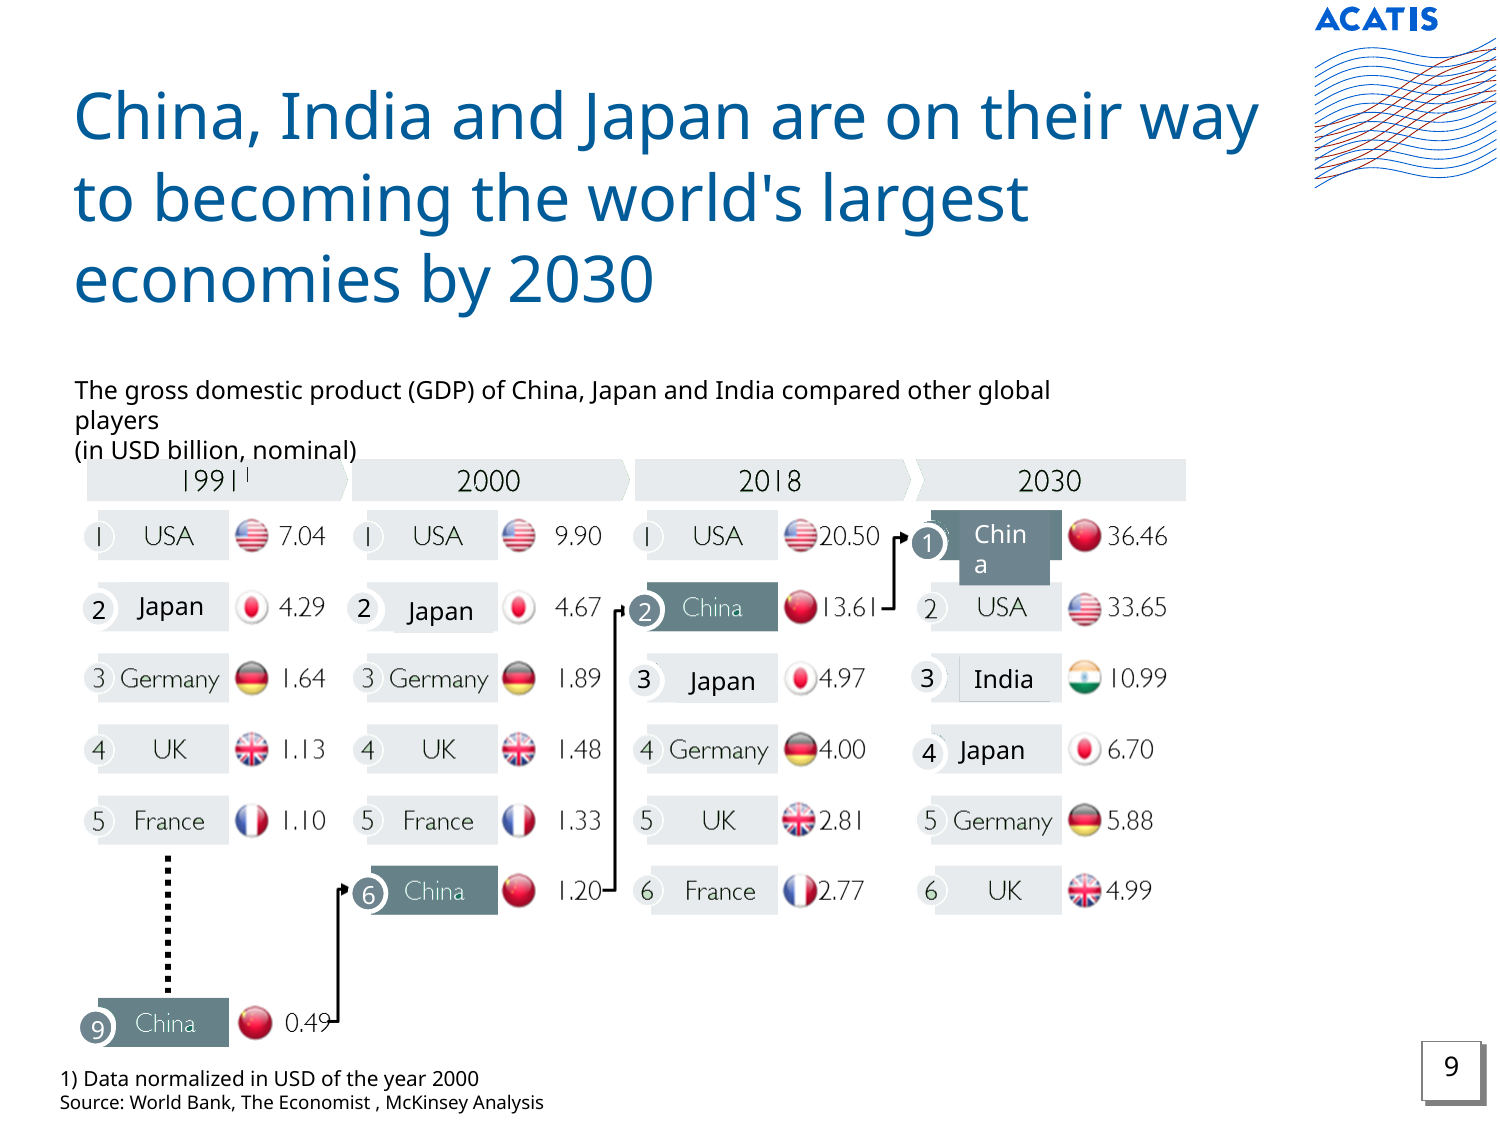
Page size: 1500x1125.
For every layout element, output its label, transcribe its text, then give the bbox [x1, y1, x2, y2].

text_box The gross domestic product (GDP) of China, Japan and India compared other global players (in USD billion, nominal) [59, 367, 1117, 472]
picture [74, 452, 1188, 1056]
title China, India and Japan are on their way to becoming the world's largest economies by 2030 [58, 71, 1302, 314]
text_box 1) Data normalized in USD of the year 2000 Source: World Bank, The Economist , McKinsey Analysis [59, 1065, 1070, 1114]
